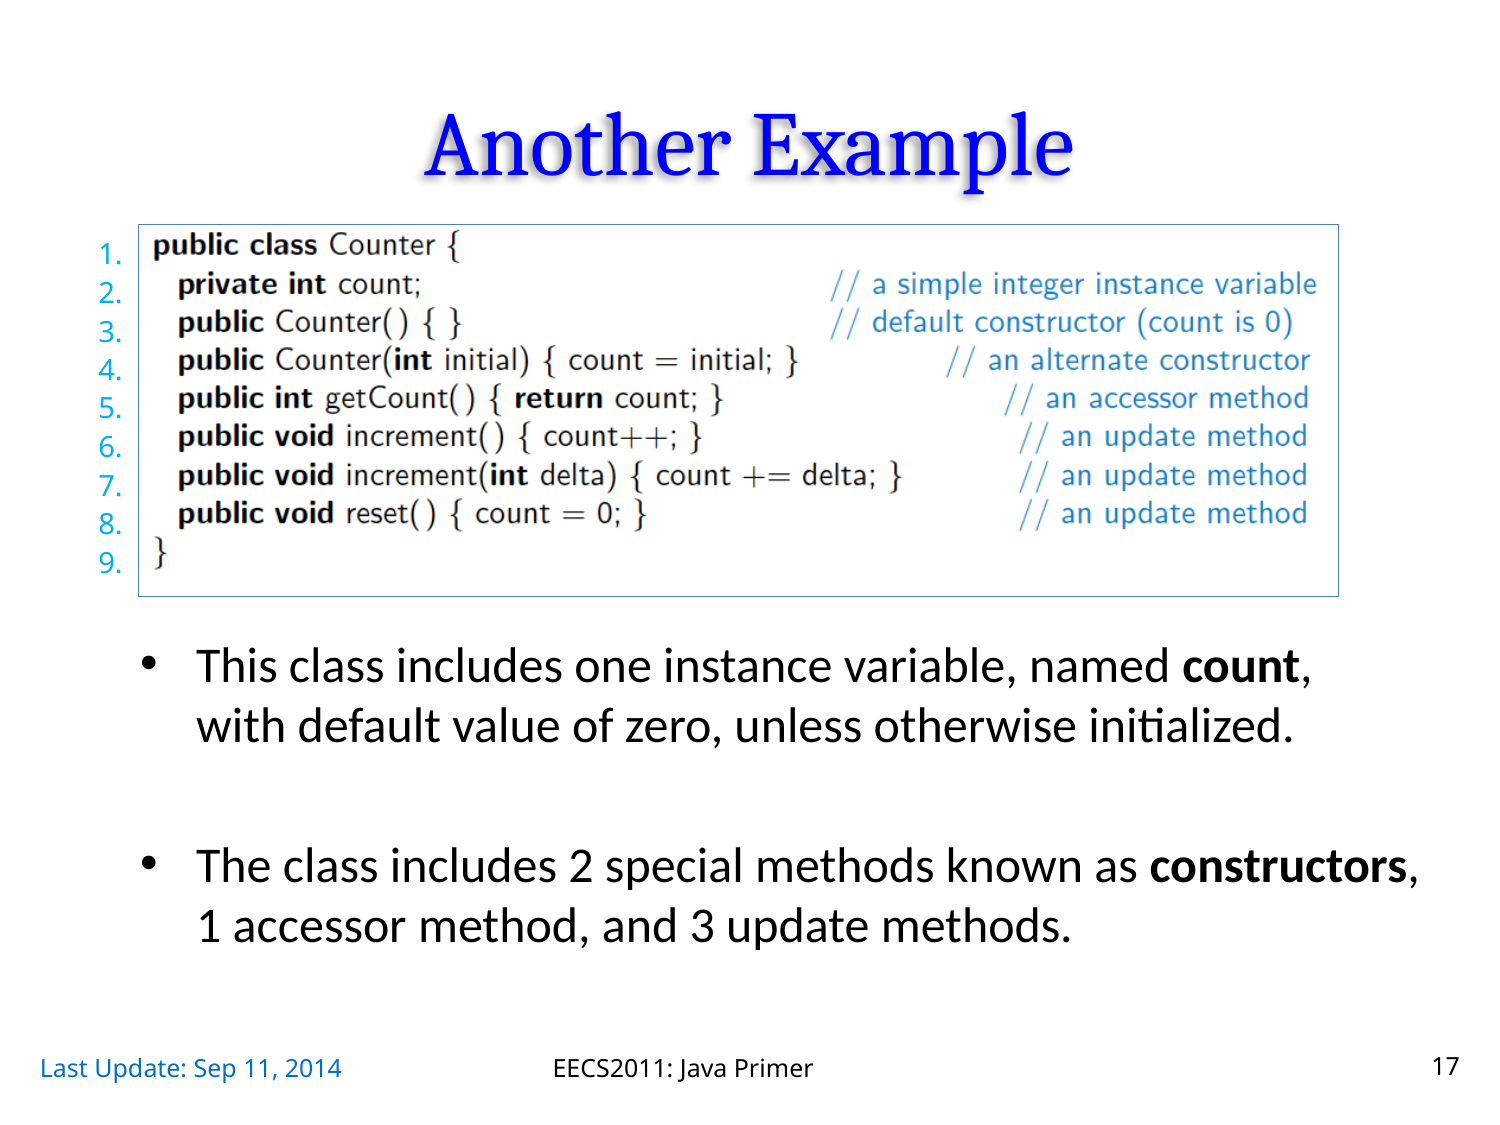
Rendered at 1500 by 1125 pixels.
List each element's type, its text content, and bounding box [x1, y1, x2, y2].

text_box . . . . . . . . . [83, 243, 133, 587]
title Another Example [75, 45, 1425, 233]
list This class includes one instance variable, named count, with default value of zero, unless otherwise initialized. The class includes 2 special methods known as constructors, 1 accessor method, and 3 update methods. [125, 624, 1463, 988]
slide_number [24, 1037, 425, 1098]
picture [138, 224, 1340, 598]
footer EECS2011: Java Primer [537, 1037, 1013, 1098]
slide_number 17 [1374, 1037, 1475, 1098]
